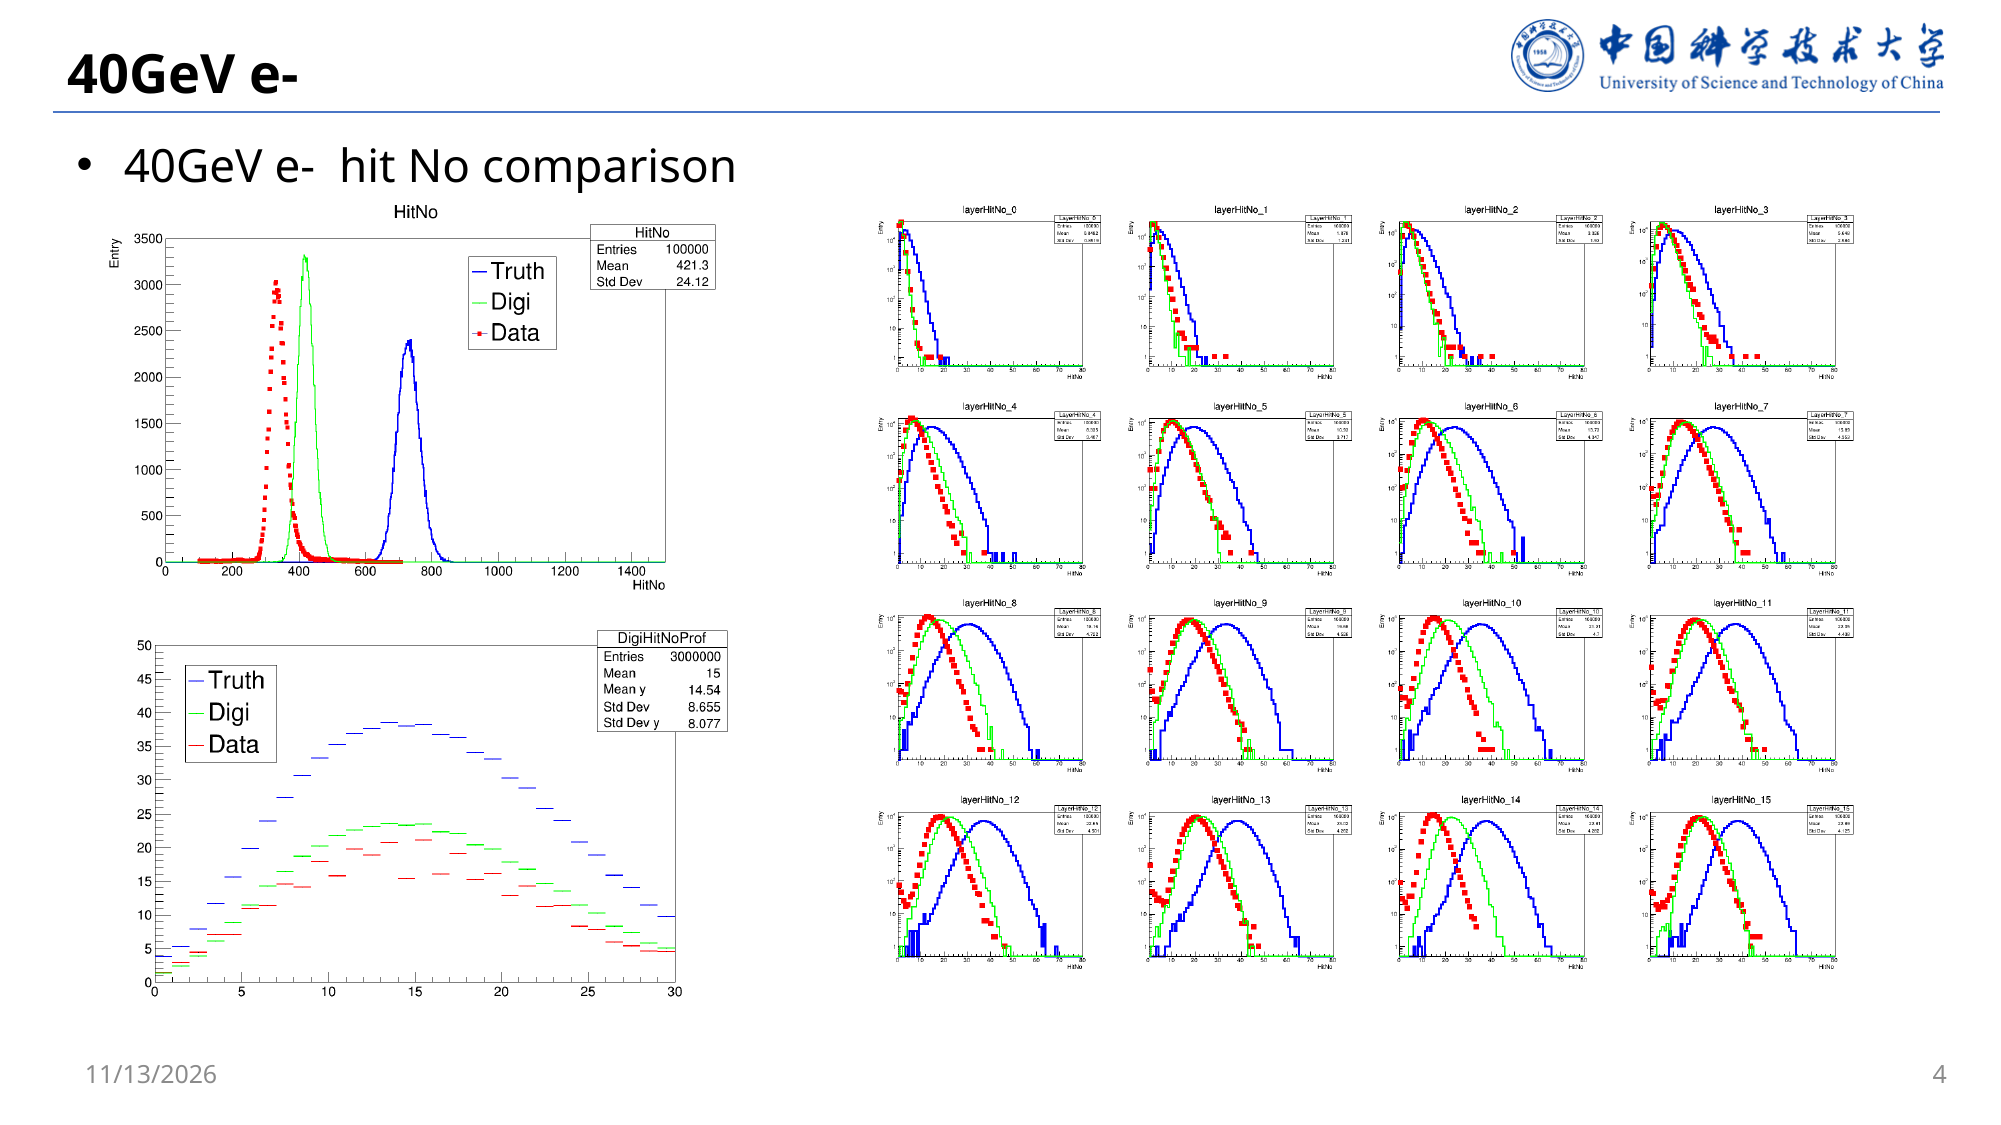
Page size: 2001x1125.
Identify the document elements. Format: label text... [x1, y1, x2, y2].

list 40GeV e- hit No comparison [52, 129, 1778, 1014]
picture [1721, 19, 1944, 92]
picture [106, 199, 722, 598]
slide_number 4 [1511, 1045, 1962, 1106]
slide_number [69, 1045, 520, 1106]
picture [134, 628, 731, 1004]
title 40GeV e- [52, 19, 1721, 129]
picture [872, 199, 1861, 973]
